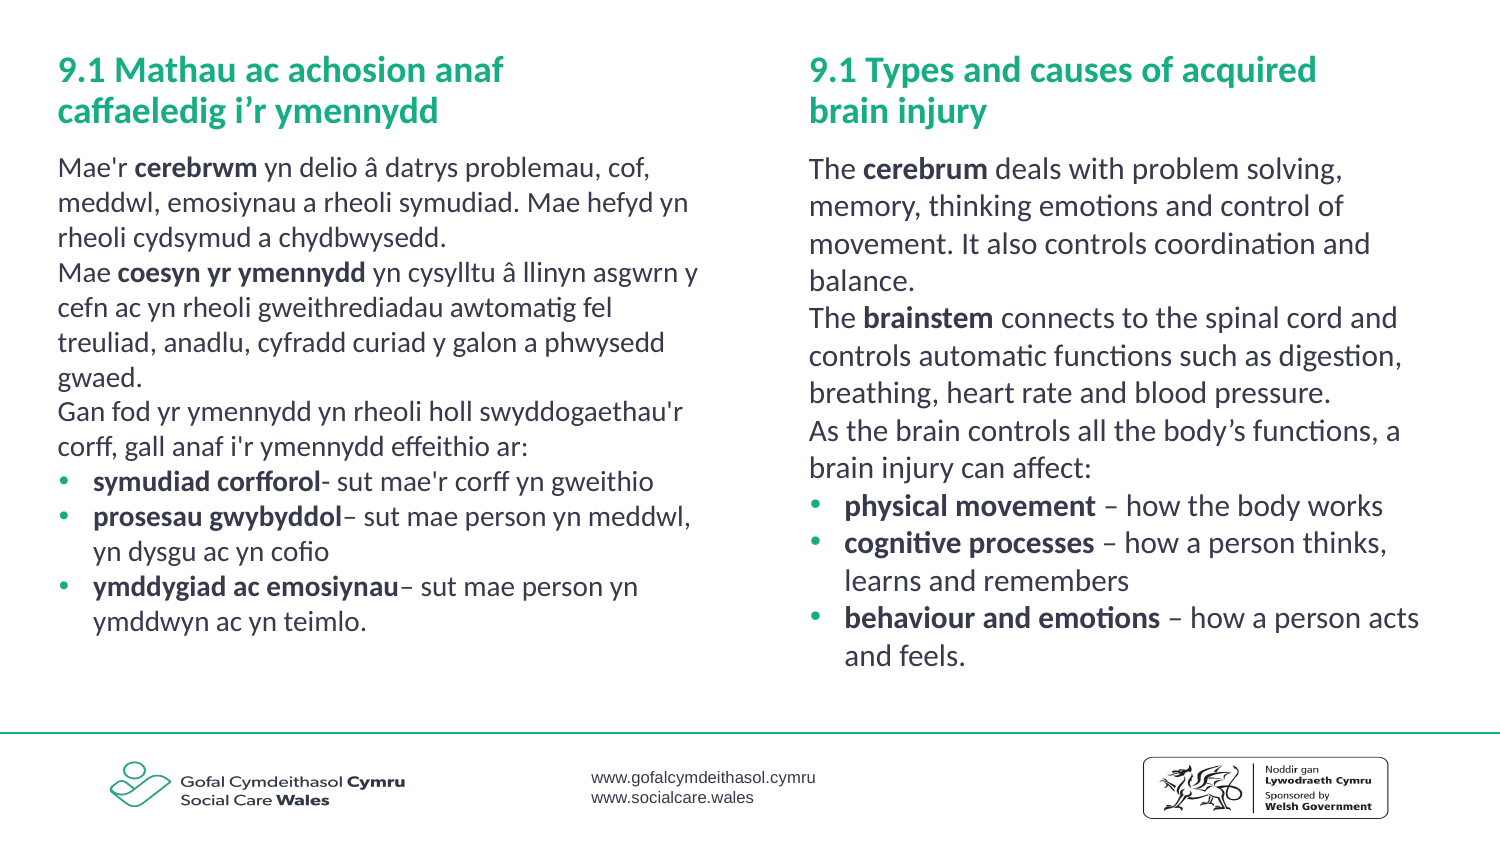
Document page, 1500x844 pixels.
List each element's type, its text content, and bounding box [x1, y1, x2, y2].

list 9.1 Mathau ac achosion anaf caffaeledig i’r ymennydd [46, 44, 652, 142]
picture [104, 756, 410, 812]
picture [1137, 746, 1395, 829]
list Mae'r cerebrwm yn delio â datrys problemau, cof, meddwl, emosiynau a rheoli symudiad. Mae hefyd yn rheoli cydsymud a chydbwysedd. Mae coesyn yr ymennydd yn cysylltu â llinyn asgwrn y cefn ac yn rheoli gweithrediadau awtomatig fel treuliad, anadlu, cyfradd curiad y galon a phwysedd gwaed. Gan fod yr ymennydd yn rheoli holl swyddogaethau'r corff, gall anaf i'r ymennydd effeithio ar: symudiad corfforol- sut mae'r corff yn gweithio prosesau gwybyddol– sut mae person yn meddwl, yn dysgu ac yn cofio ymddygiad ac emosiynau– sut mae person yn ymddwyn ac yn teimlo. [46, 142, 719, 701]
list 9.1 Types and causes of acquired brain injury [797, 44, 1404, 142]
list The cerebrum deals with problem solving, memory, thinking emotions and control of movement. It also controls coordination and balance. The brainstem connects to the spinal cord and controls automatic functions such as digestion, breathing, heart rate and blood pressure. As the brain controls all the body’s functions, a brain injury can affect: physical movement – how the body works cognitive processes – how a person thinks, learns and remembers behaviour and emotions – how a person acts and feels. [797, 142, 1470, 701]
